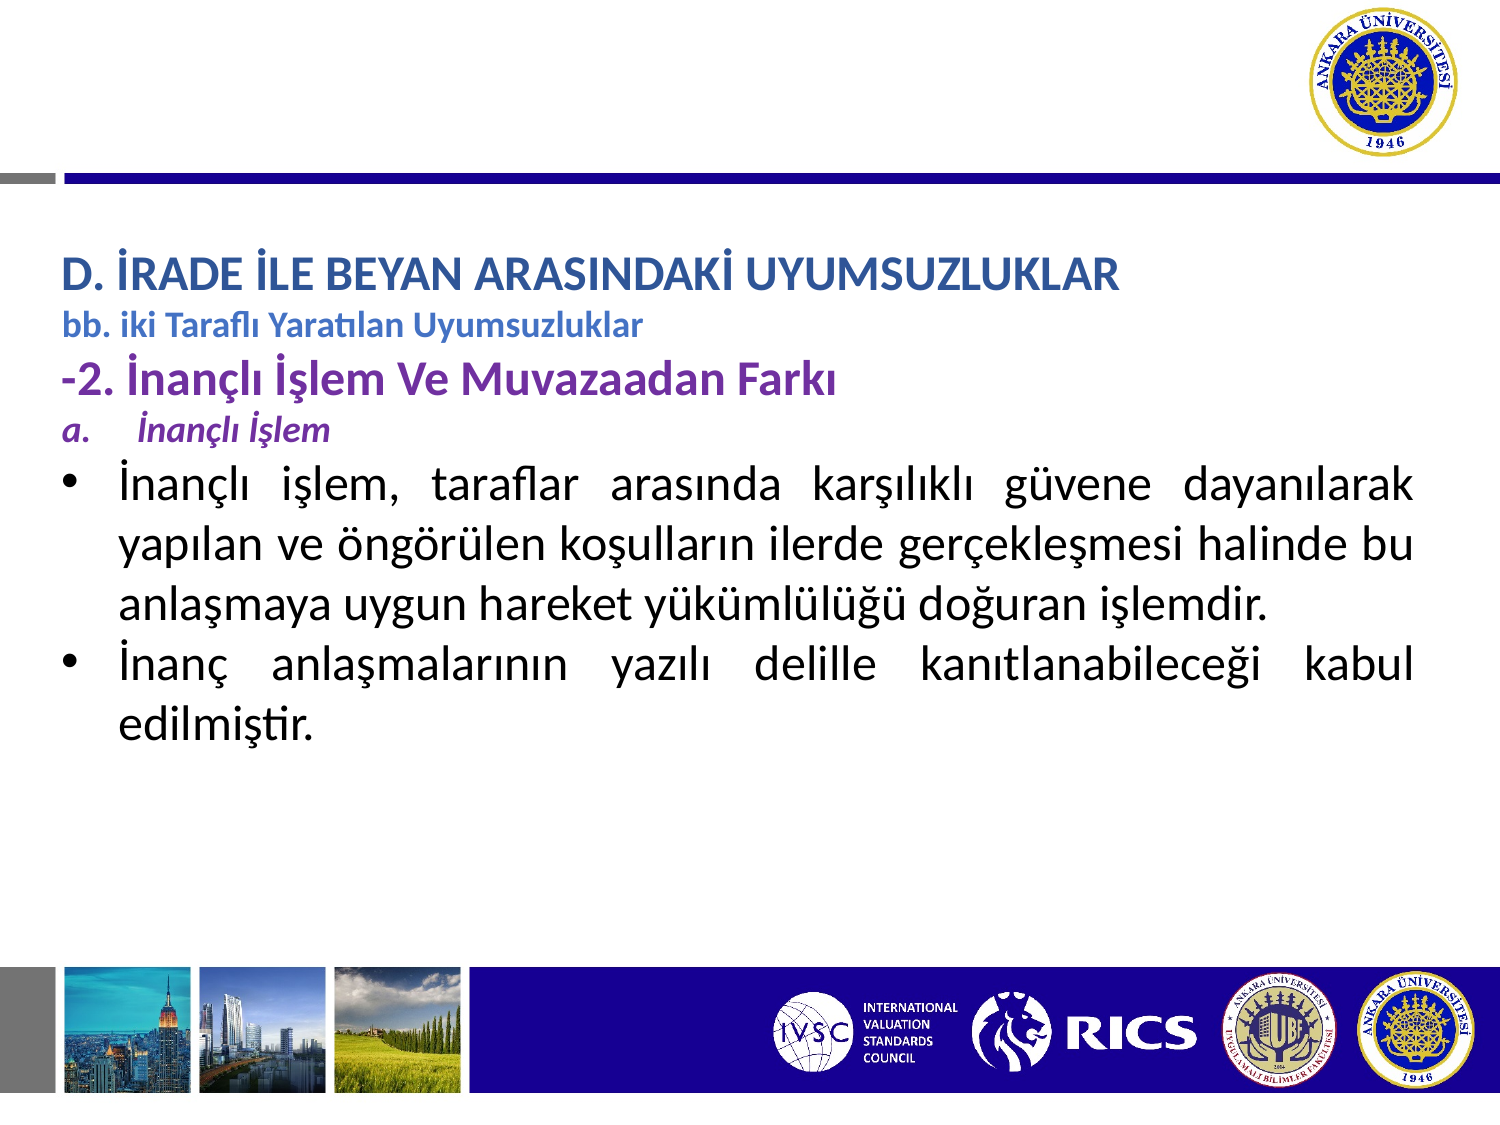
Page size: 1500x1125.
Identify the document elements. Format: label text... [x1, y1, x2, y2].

text_box D. İRADE İLE BEYAN ARASINDAKİ UYUMSUZLUKLAR bb. iki Taraflı Yaratılan Uyumsuzluklar -2. İnançlı İşlem Ve Muvazaadan Farkı İnançlı İşlem İnançlı işlem, taraflar arasında karşılıklı güvene dayanılarak yapılan ve öngörülen koşulların ilerde gerçekleşmesi halinde bu anlaşmaya uygun hareket yükümlülüğü doğuran işlemdir. İnanç anlaşmalarının yazılı delille kanıtlanabileceği kabul edilmiştir. [47, 172, 1431, 758]
picture [0, 0, 1500, 1125]
footer [562, 1025, 1038, 1100]
